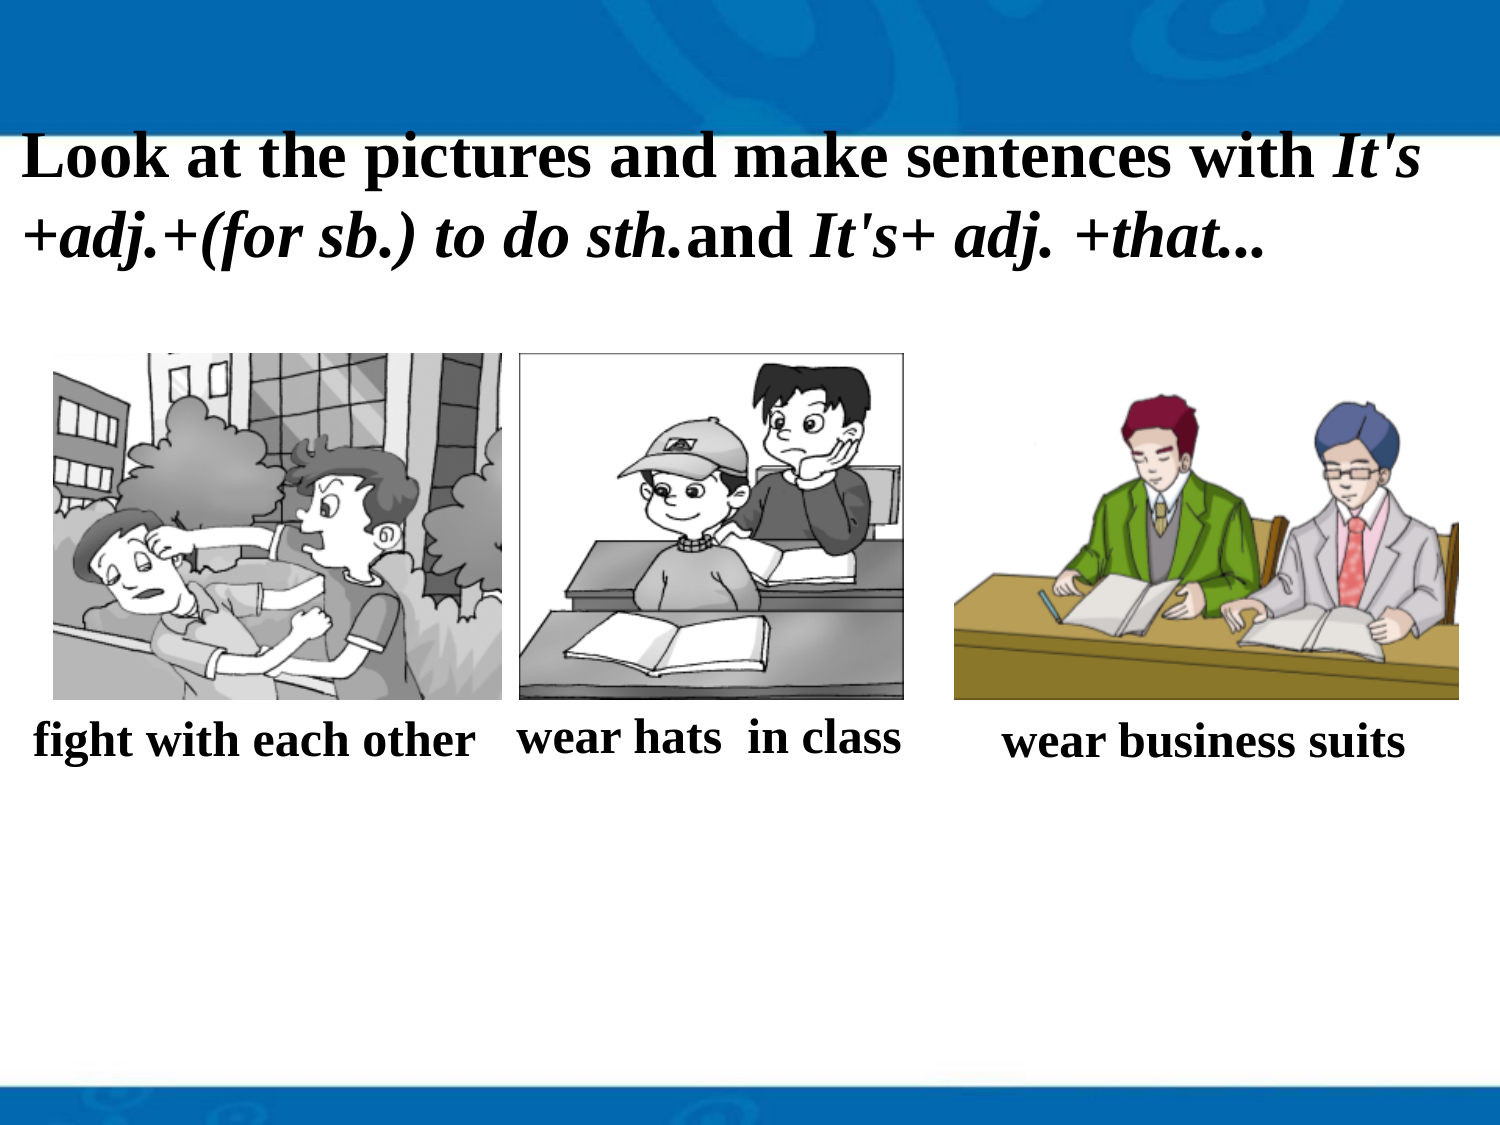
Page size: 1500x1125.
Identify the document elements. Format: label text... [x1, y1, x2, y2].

text_box fight with each other [18, 699, 526, 775]
text_box wear hats in class [501, 695, 987, 771]
picture [0, 0, 1500, 1125]
text_box Look at the pictures and make sentences with It's +adj.+(for sb.) to do sth.and It's+ adj. +that... [6, 103, 1495, 279]
text_box wear business suits [986, 709, 1447, 775]
